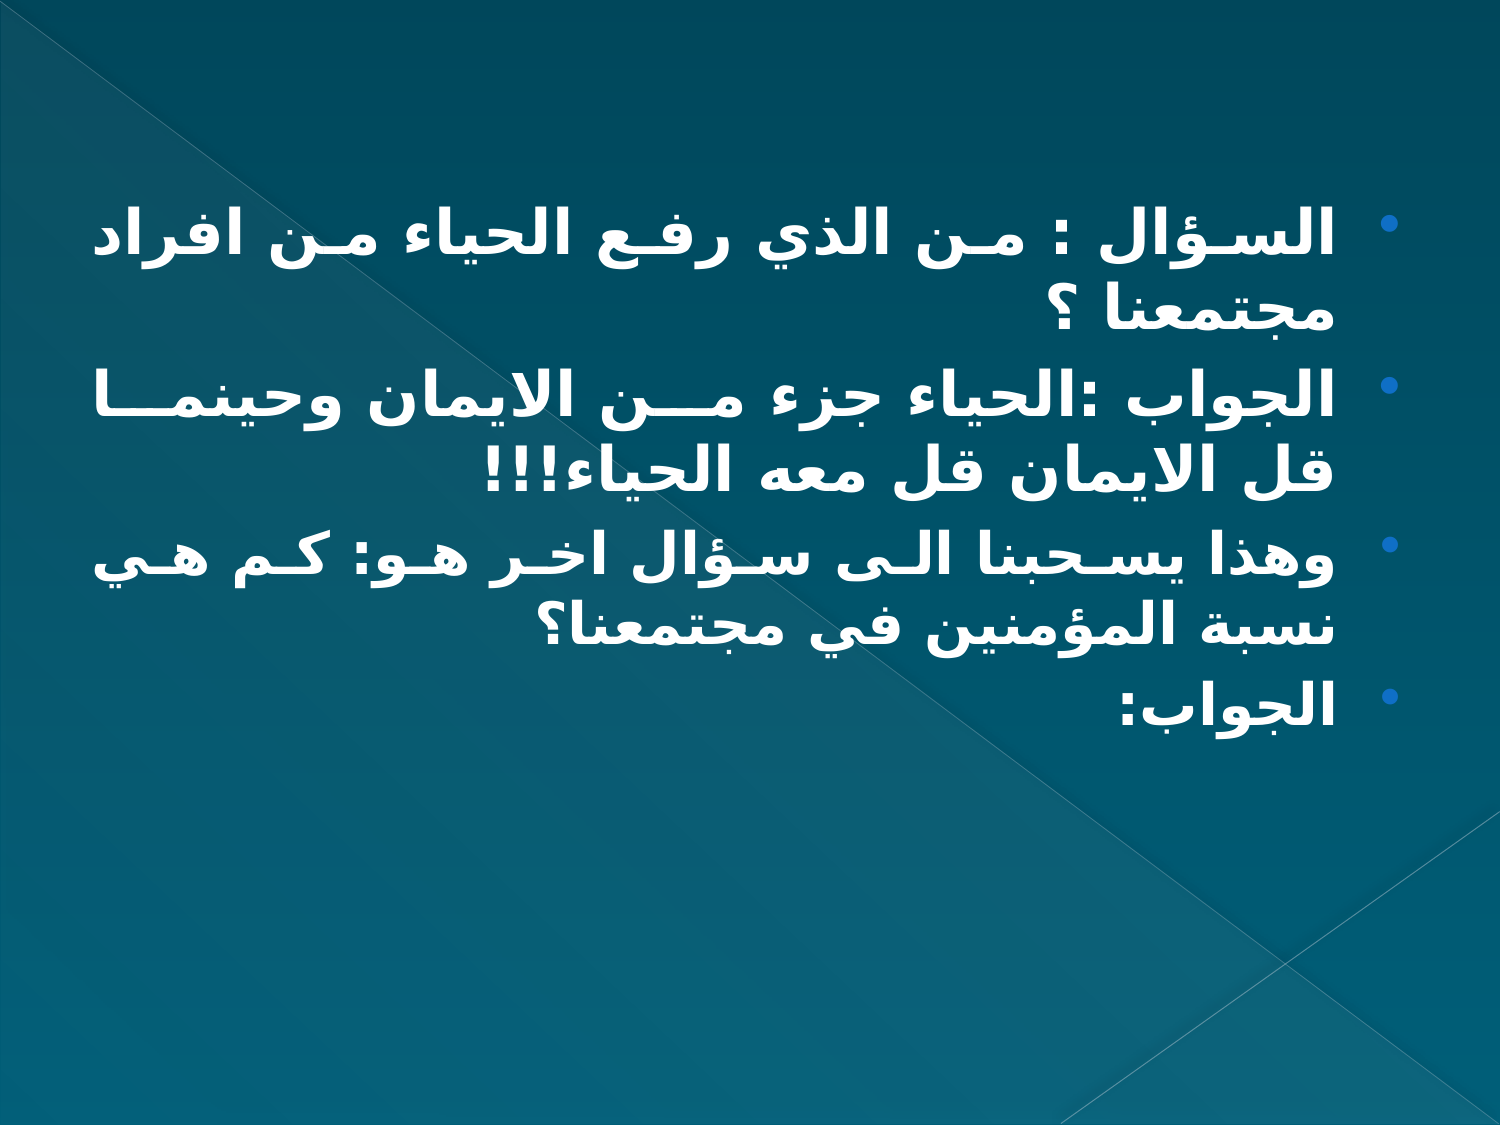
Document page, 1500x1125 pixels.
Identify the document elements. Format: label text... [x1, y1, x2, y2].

list السؤال : من الذي رفع الحياء من افراد مجتمعنا ؟ الجواب :الحياء جزء من الايمان وحينما قل الايمان قل معه الحياء!!! وهذا يسحبنا الى سؤال اخر هو: كم هي نسبة المؤمنين في مجتمعنا؟ الجواب: [76, 184, 1427, 935]
